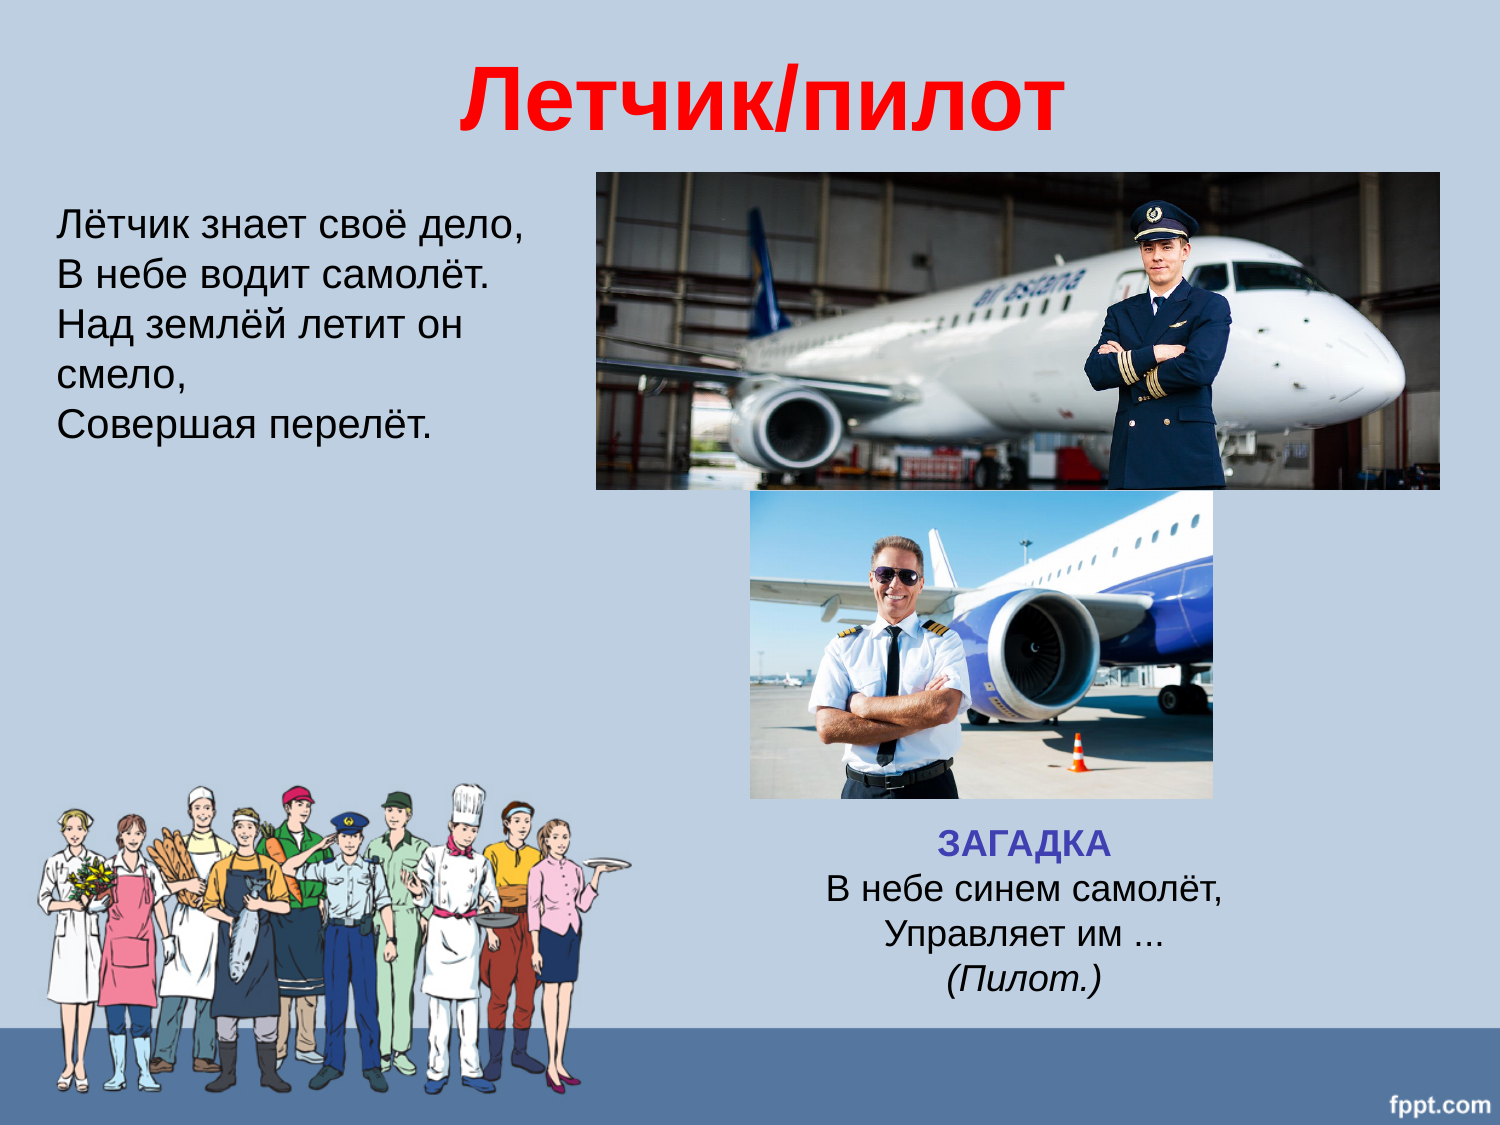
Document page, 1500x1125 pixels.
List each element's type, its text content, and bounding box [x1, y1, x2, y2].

picture [0, 0, 1500, 1125]
text_box ЗАГАДКА В небе синем самолёт, Управляет им ... (Пилот.) [690, 811, 1359, 1007]
text_box Лётчик знает своё дело, В небе водит самолёт. Над землёй летит он смело, Совершая перелёт. [41, 189, 585, 500]
text_box Летчик/пилот [445, 31, 1084, 157]
